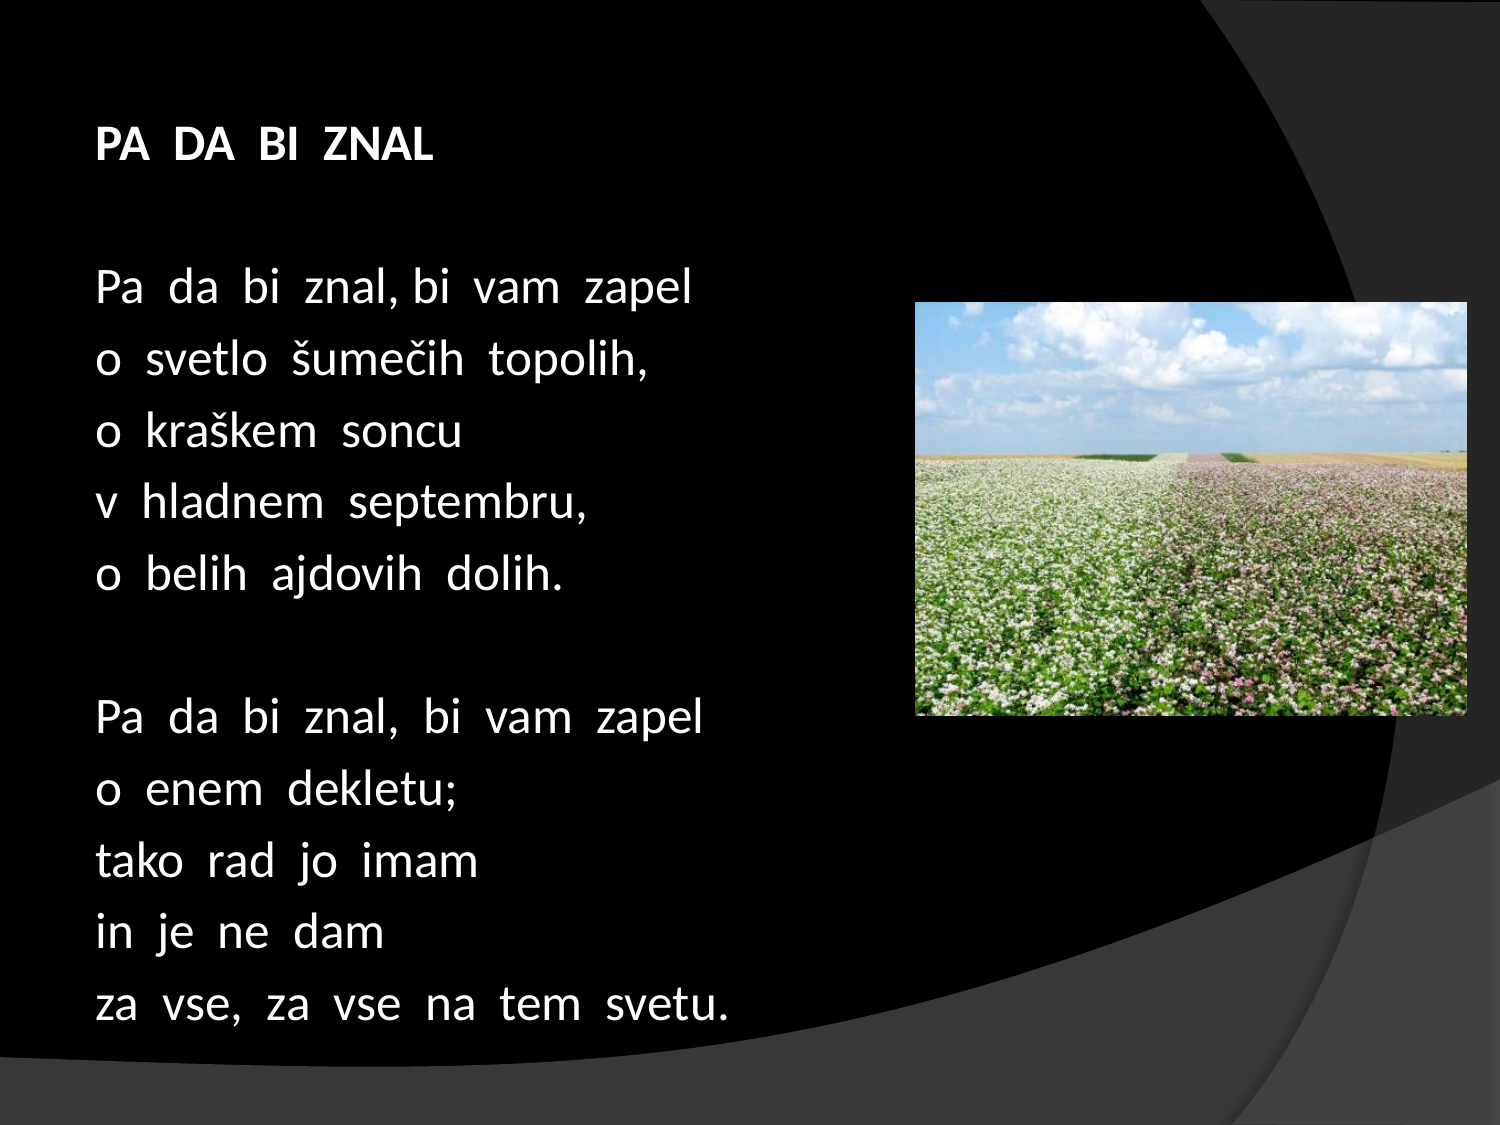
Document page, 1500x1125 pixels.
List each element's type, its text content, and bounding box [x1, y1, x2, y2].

picture [915, 302, 1467, 717]
list PA DA BI ZNAL Pa da bi znal, bi vam zapel o svetlo šumečih topolih, o kraškem soncu v hladnem septembru, o belih ajdovih dolih. Pa da bi znal, bi vam zapel o enem dekletu; tako rad jo imam in je ne dam za vse, za vse na tem svetu. [75, 101, 1300, 1047]
